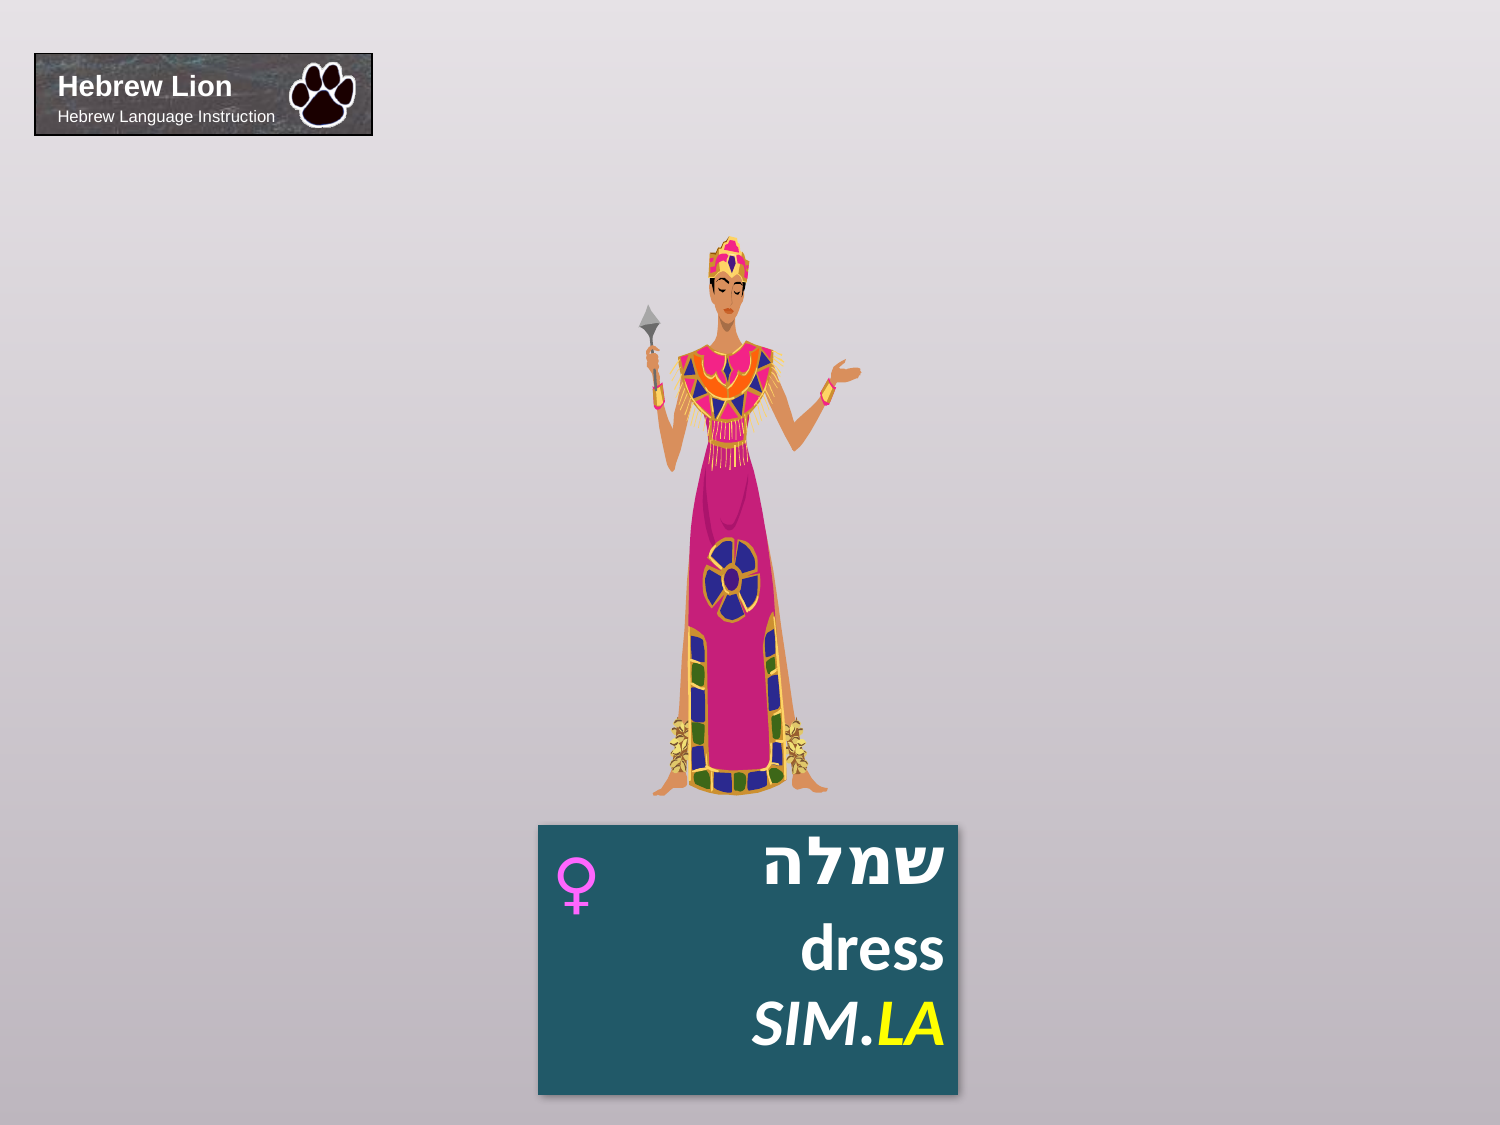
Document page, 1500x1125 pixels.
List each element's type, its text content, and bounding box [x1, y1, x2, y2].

picture [36, 54, 371, 134]
table_header שמלה dress SIM.LA [538, 964, 958, 1095]
table_header שמלה dress SIM.LA [538, 825, 958, 832]
picture [636, 233, 864, 798]
text_box ♀ [537, 832, 963, 964]
